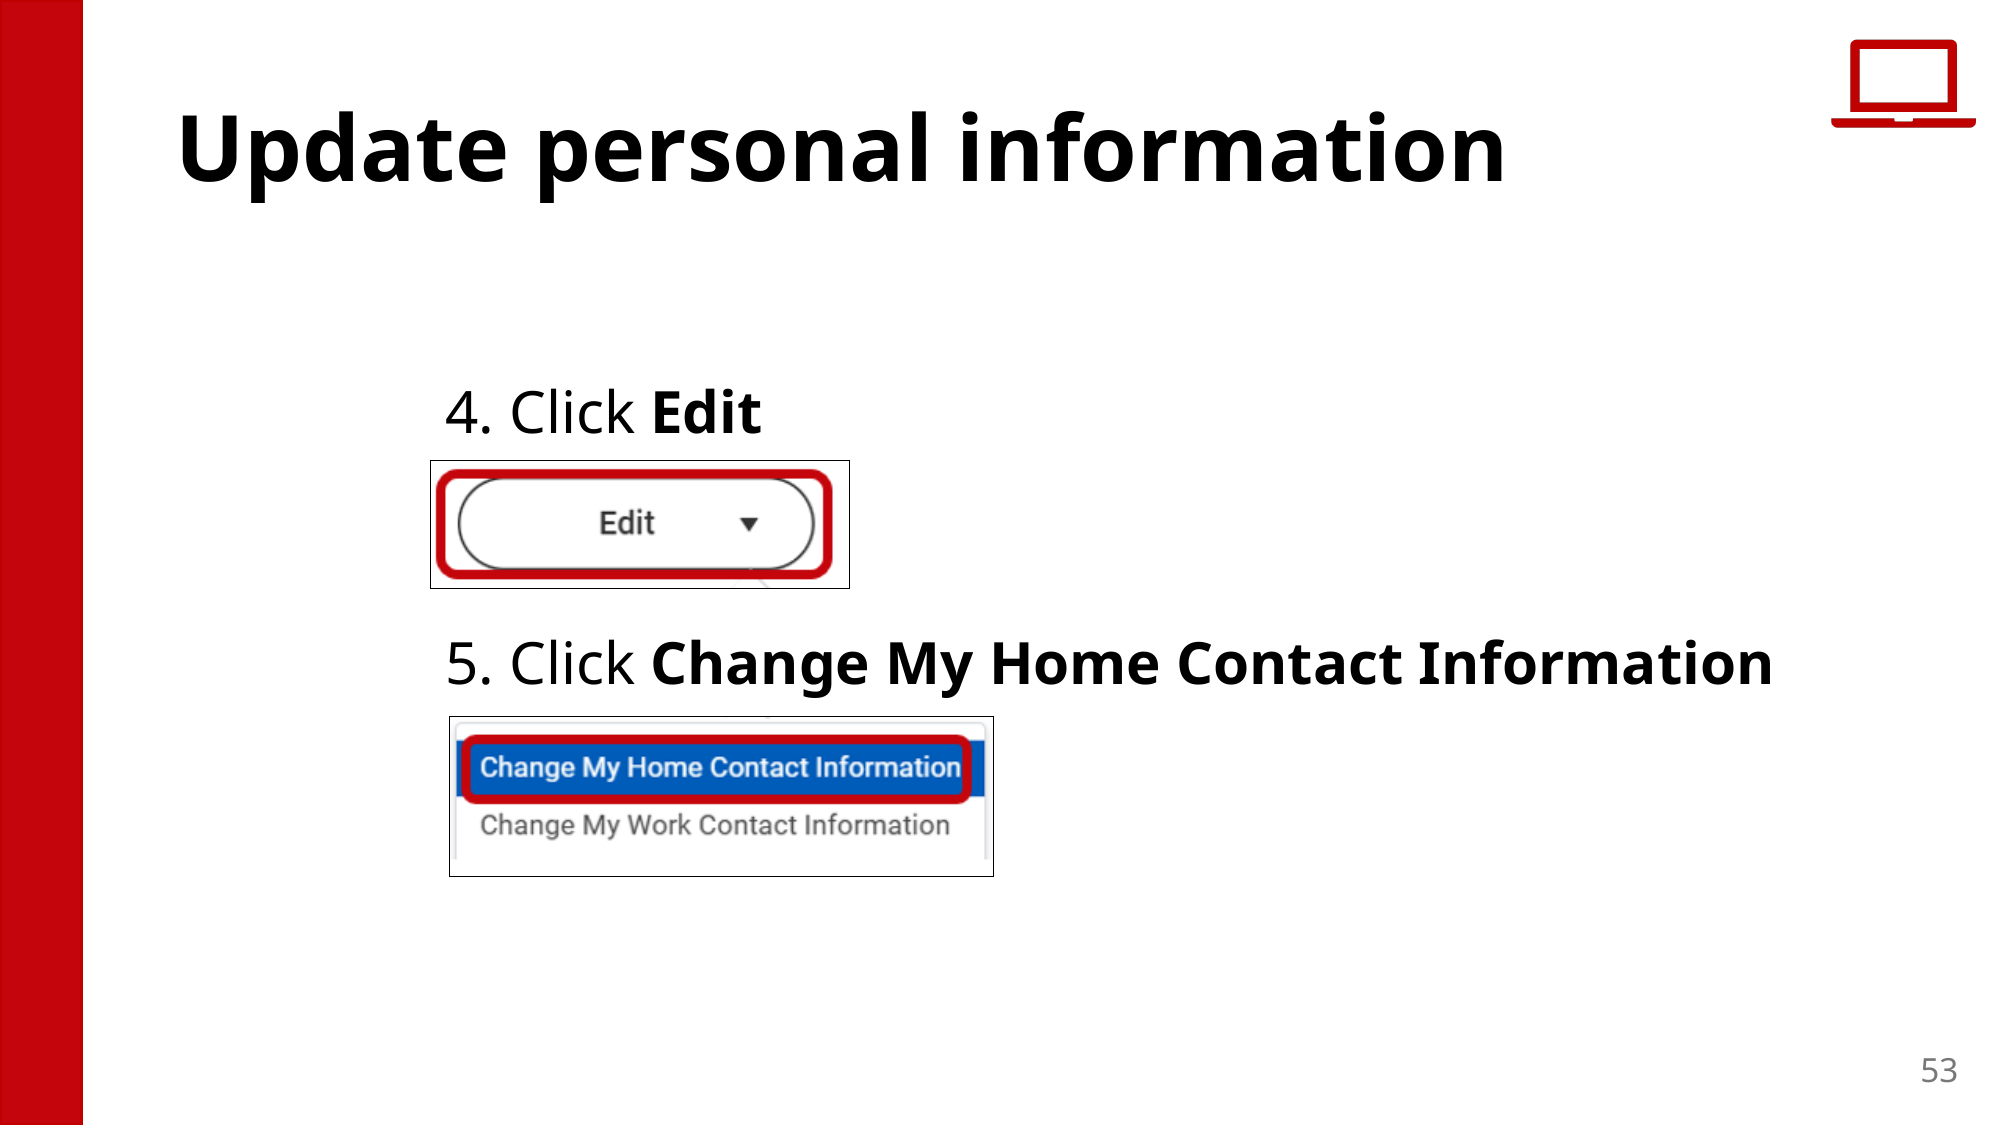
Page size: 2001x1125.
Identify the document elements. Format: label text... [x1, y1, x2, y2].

title Update personal information [160, 64, 1628, 239]
list 4. Click Edit 5. Click Change My Home Contact Information [430, 375, 1864, 1014]
picture [429, 459, 850, 589]
picture [1828, 7, 1980, 159]
slide_number 53 [1523, 1041, 1974, 1102]
picture [448, 716, 994, 877]
